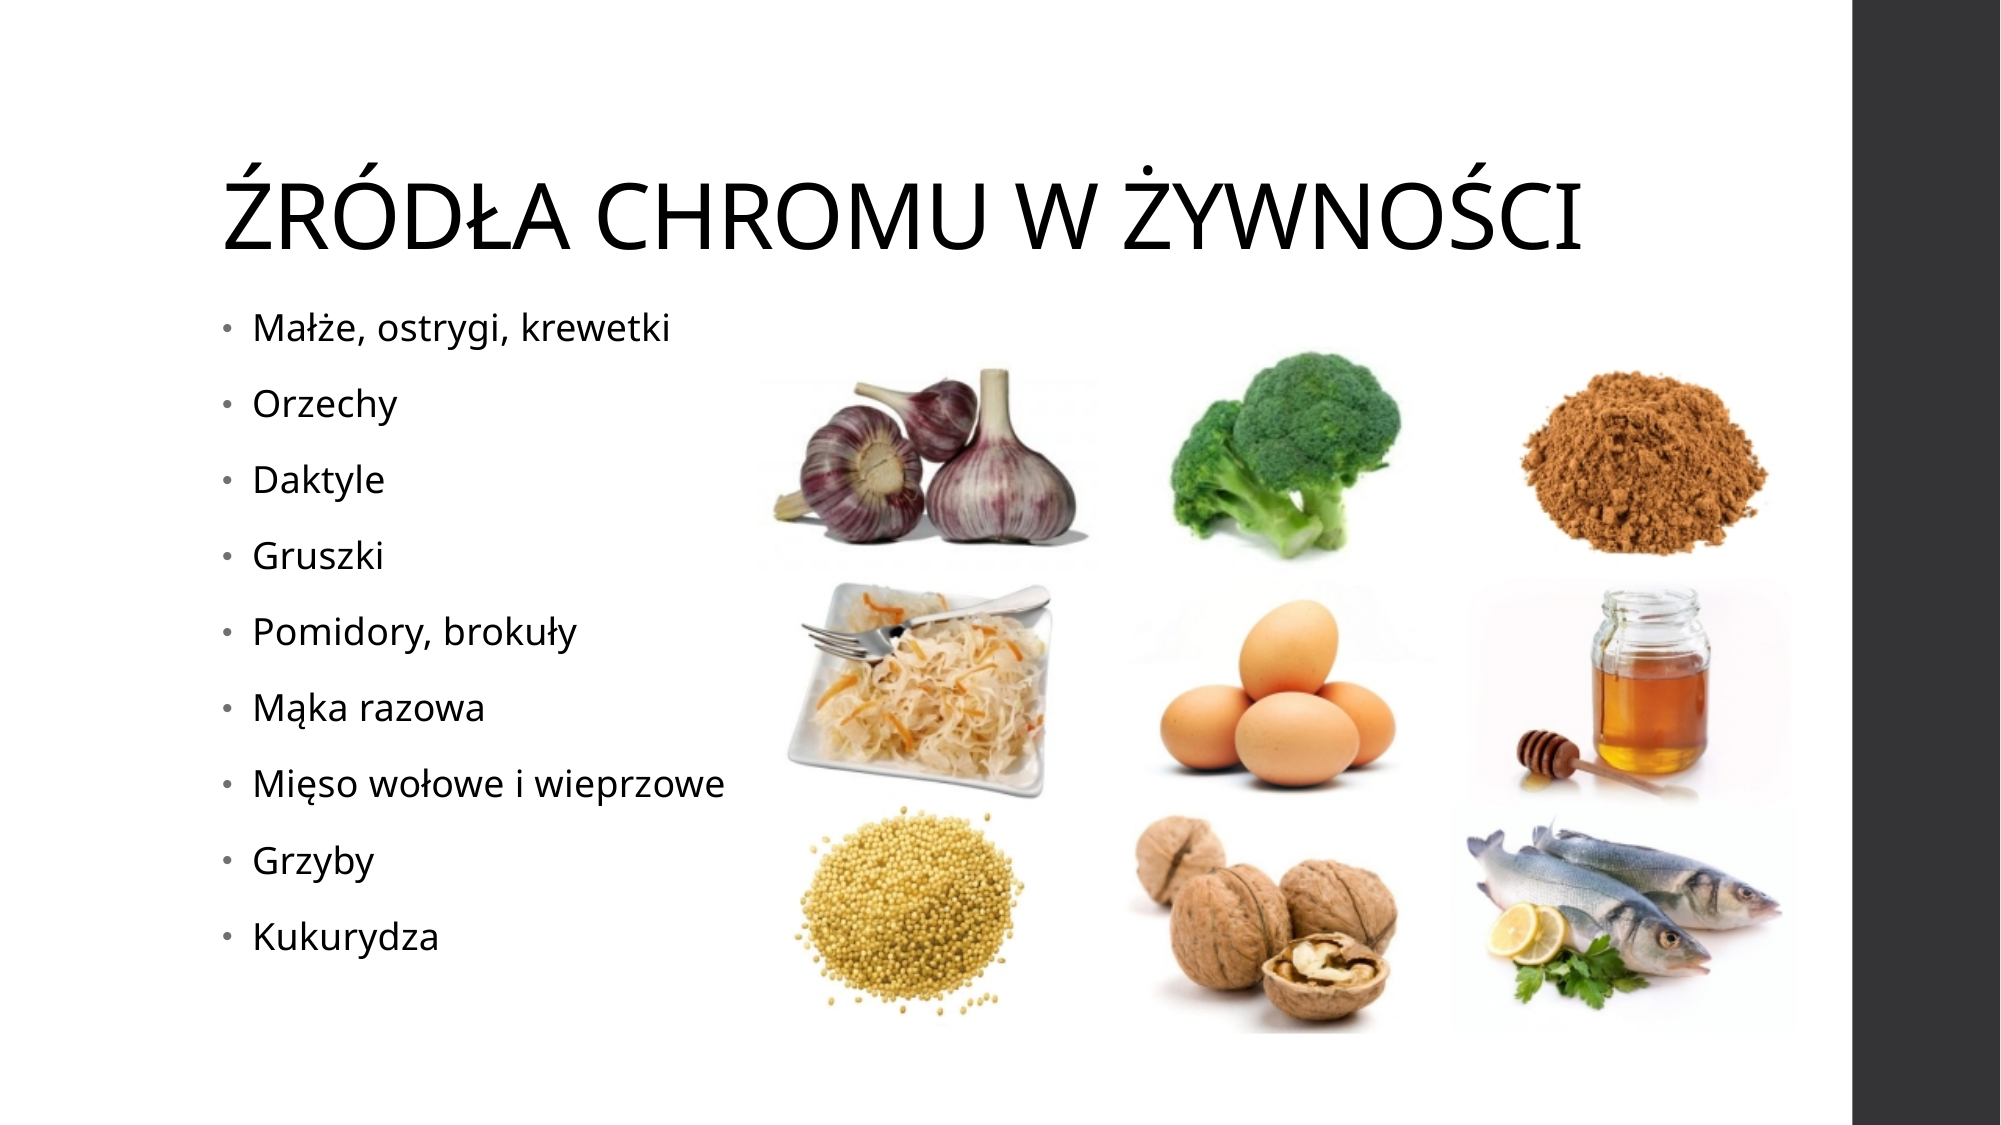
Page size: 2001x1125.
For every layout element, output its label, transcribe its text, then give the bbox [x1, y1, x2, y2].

picture [757, 343, 1798, 1037]
list Małże, ostrygi, krewetki Orzechy Daktyle Gruszki Pomidory, brokuły Mąka razowa Mięso wołowe i wieprzowe Grzyby Kukurydza [206, 299, 1617, 1014]
title ŹRÓDŁA CHROMU W ŻYWNOŚCI [206, 60, 1797, 278]
